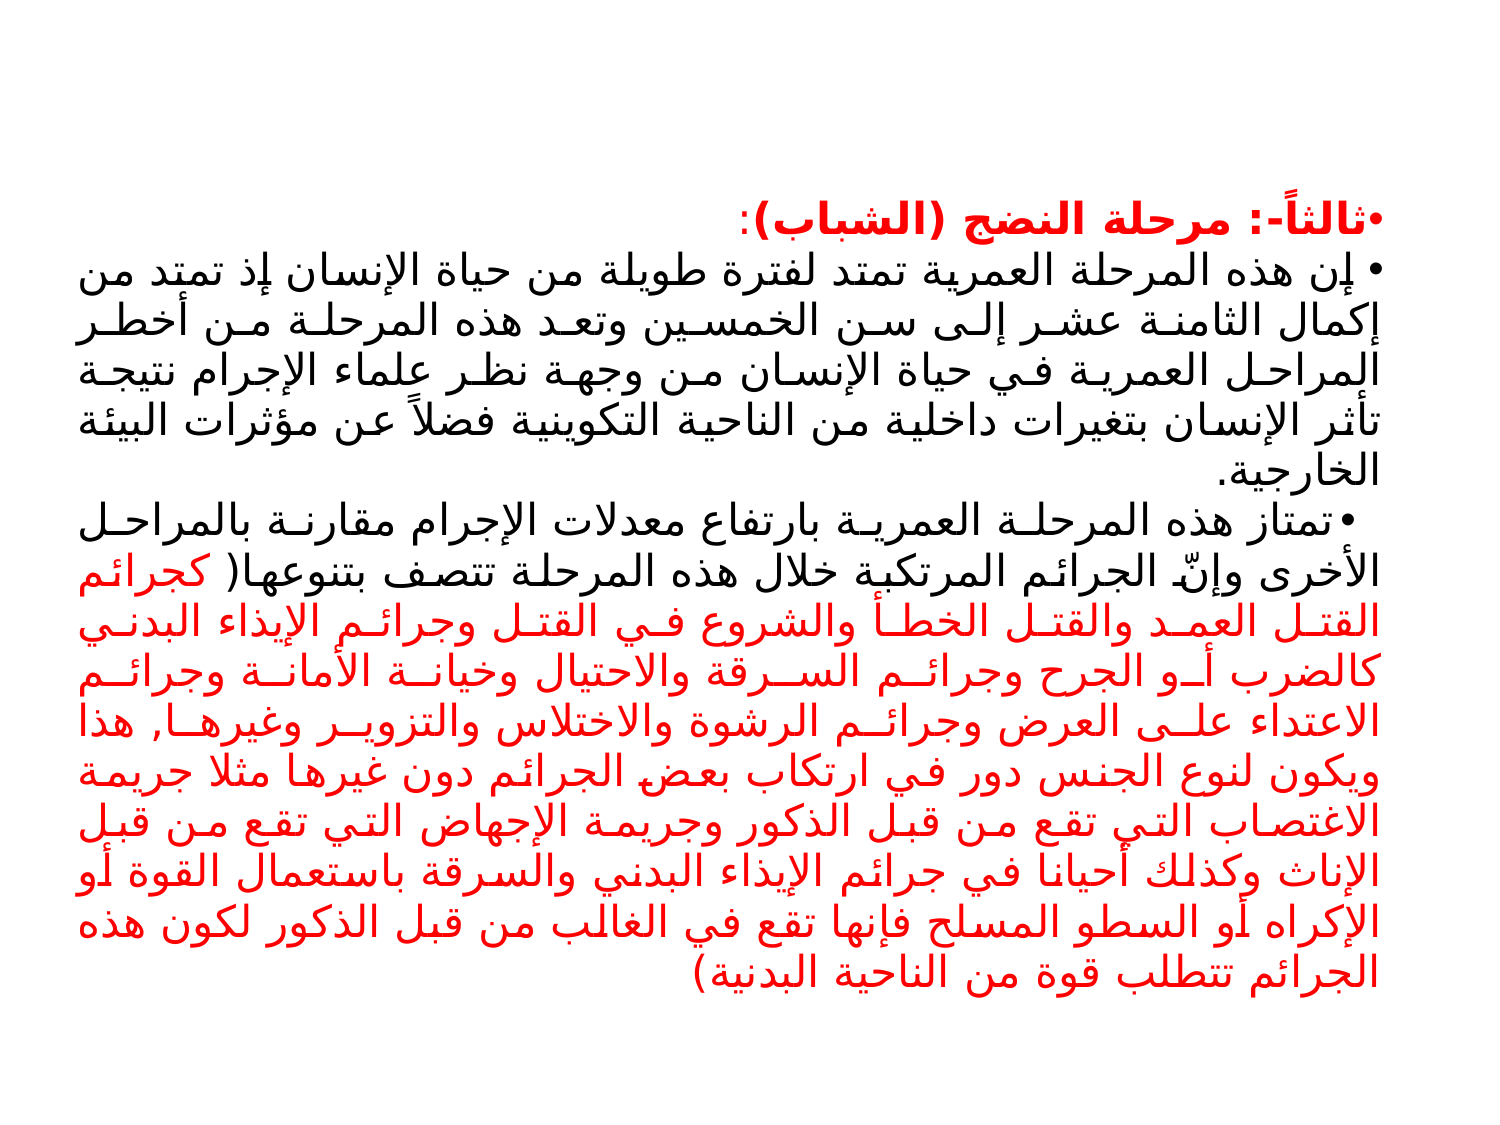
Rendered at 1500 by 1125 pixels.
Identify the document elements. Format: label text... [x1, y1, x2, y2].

list ثالثاً-: مرحلة النضج (الشباب): إن هذه المرحلة العمرية تمتد لفترة طويلة من حياة الإنسان إذ تمتد من إكمال الثامنة عشر إلى سن الخمسين وتعد هذه المرحلة من أخطر المراحل العمرية في حياة الإنسان من وجهة نظر علماء الإجرام نتيجة تأثر الإنسان بتغيرات داخلية من الناحية التكوينية فضلاً عن مؤثرات البيئة الخارجية. تمتاز هذه المرحلة العمرية بارتفاع معدلات الإجرام مقارنة بالمراحل الأخرى وإنّ الجرائم المرتكبة خلال هذه المرحلة تتصف بتنوعها( كجرائم القتل العمد والقتل الخطأ والشروع في القتل وجرائم الإيذاء البدني كالضرب أو الجرح وجرائم السرقة والاحتيال وخيانة الأمانة وجرائم الاعتداء على العرض وجرائم الرشوة والاختلاس والتزوير وغيرها, هذا ويكون لنوع الجنس دور في ارتكاب بعض الجرائم دون غيرها مثلا جريمة الاغتصاب التي تقع من قبل الذكور وجريمة الإجهاض التي تقع من قبل الإناث وكذلك أحيانا في جرائم الإيذاء البدني والسرقة باستعمال القوة أو الإكراه أو السطو المسلح فإنها تقع في الغالب من قبل الذكور لكون هذه الجرائم تتطلب قوة من الناحية البدنية) [62, 187, 1397, 1014]
